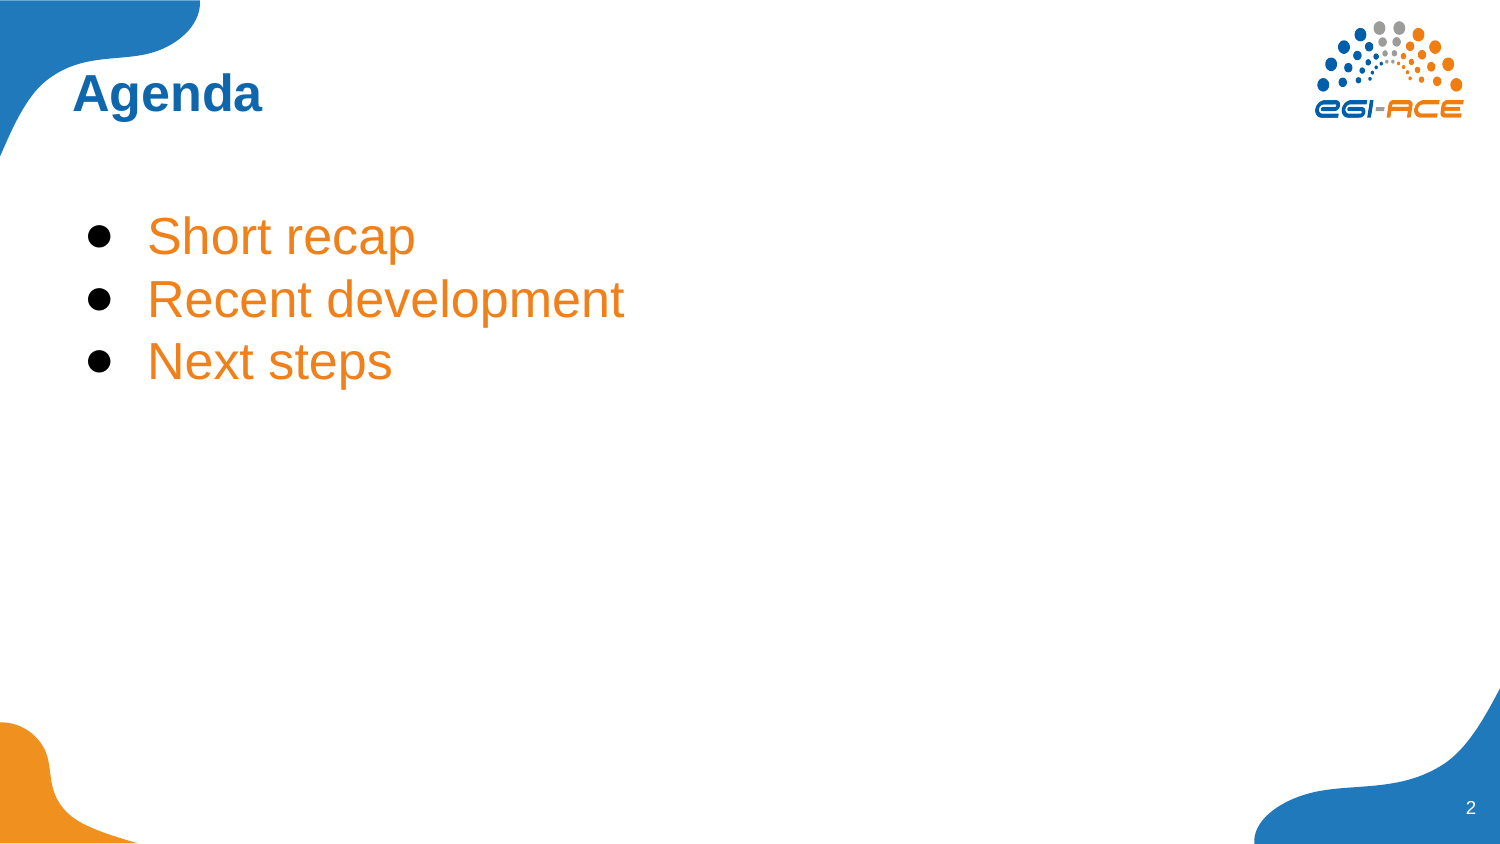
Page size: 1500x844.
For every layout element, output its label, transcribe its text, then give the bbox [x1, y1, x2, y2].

slide_number ‹#› [1436, 783, 1492, 831]
list Short recap Recent development Next steps [57, 195, 1288, 769]
picture [1315, 21, 1464, 118]
title Agenda [56, 58, 1296, 115]
